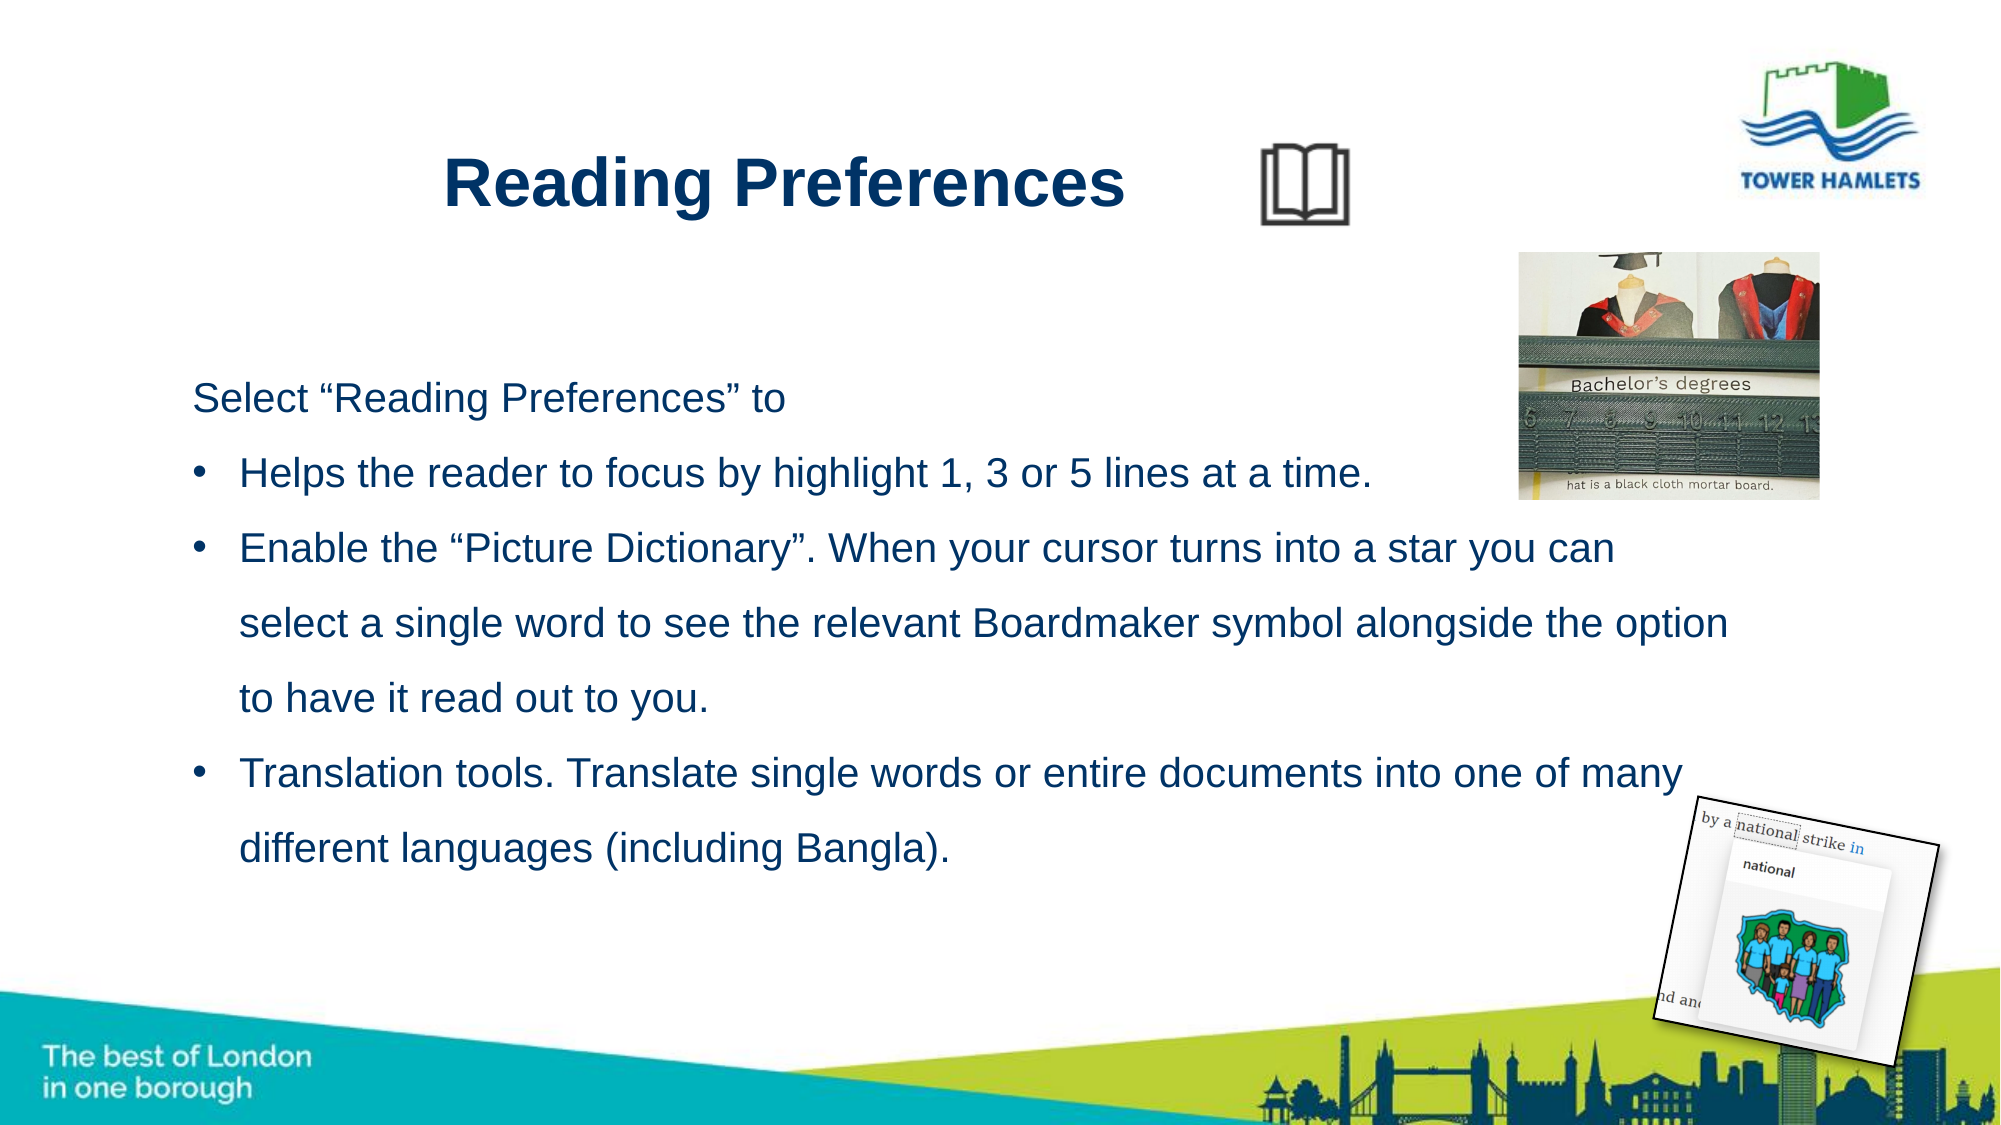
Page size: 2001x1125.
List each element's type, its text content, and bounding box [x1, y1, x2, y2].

title Reading Preferences [428, 75, 1405, 293]
picture [0, 0, 2001, 1125]
picture [1955, 1119, 1969, 1125]
text_box Select “Reading Preferences” to Helps the reader to focus by highlight 1, 3 or 5 lines at a time. Enable the “Picture Dictionary”. When your cursor turns into a star you can select a single word to see the relevant Boardmaker symbol alongside the option to have it read out to you. Translation tools. Translate single words or entire documents into one of many different languages (including Bangla). [177, 338, 1746, 879]
